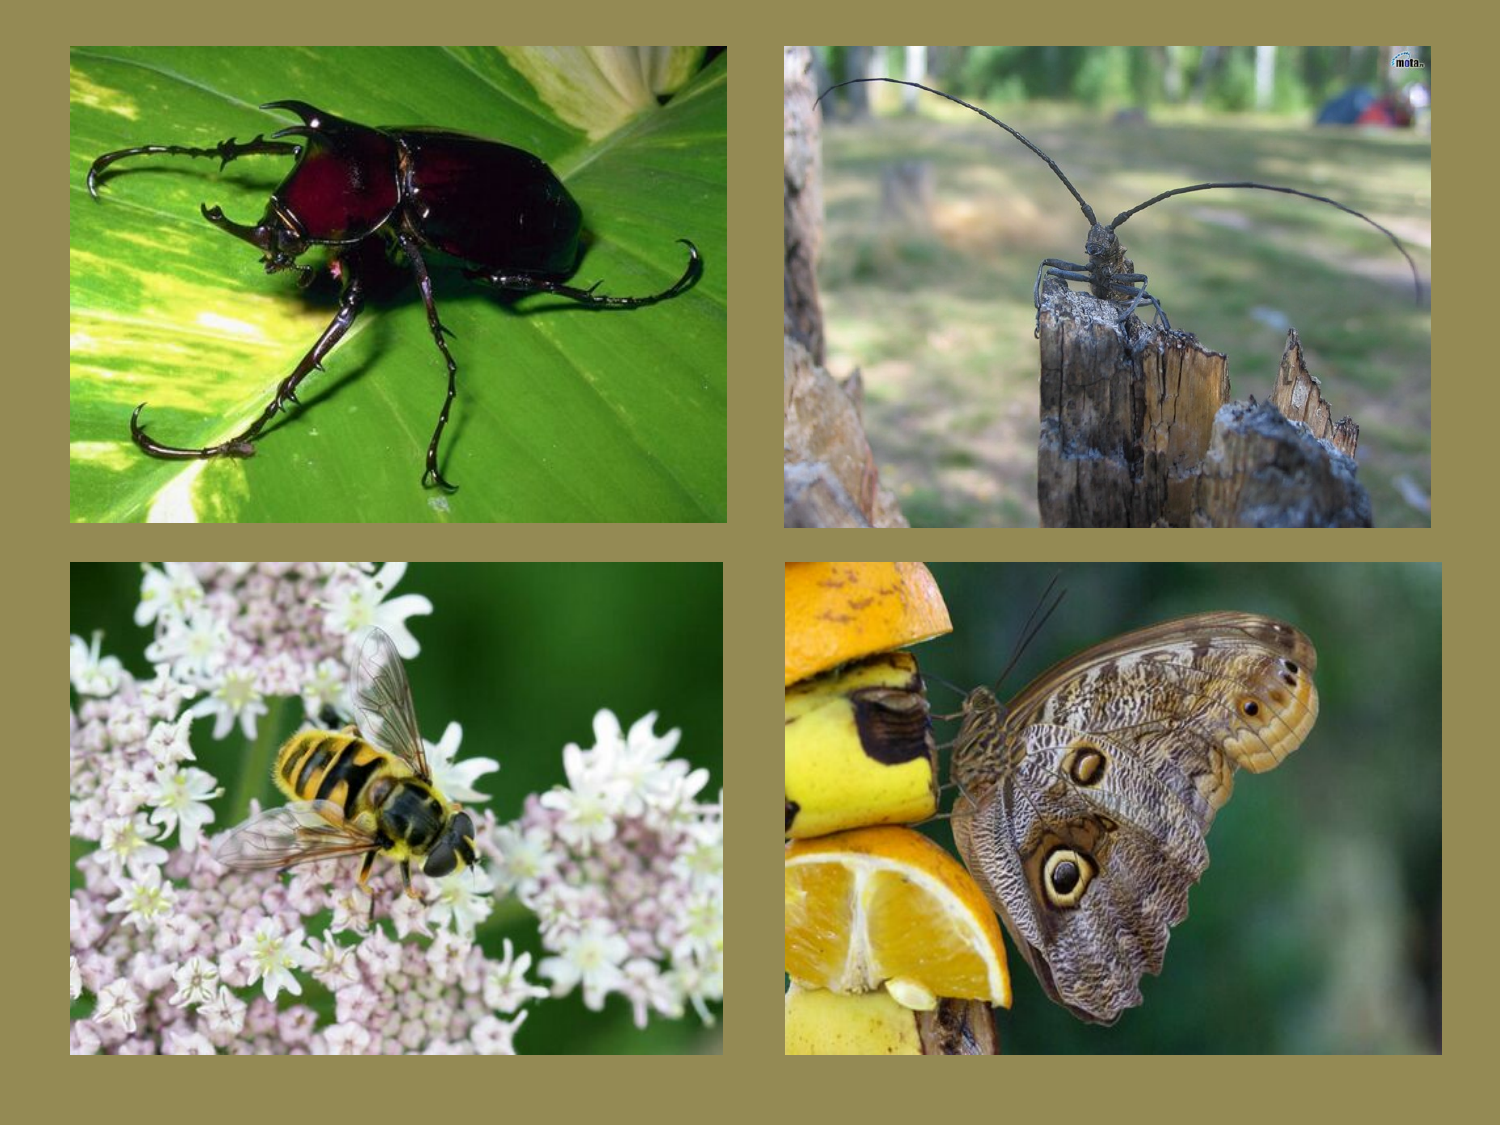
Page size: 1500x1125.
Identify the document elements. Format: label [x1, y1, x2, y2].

picture [70, 46, 727, 524]
picture [783, 46, 1431, 528]
picture [70, 562, 723, 1055]
picture [784, 562, 1442, 1055]
